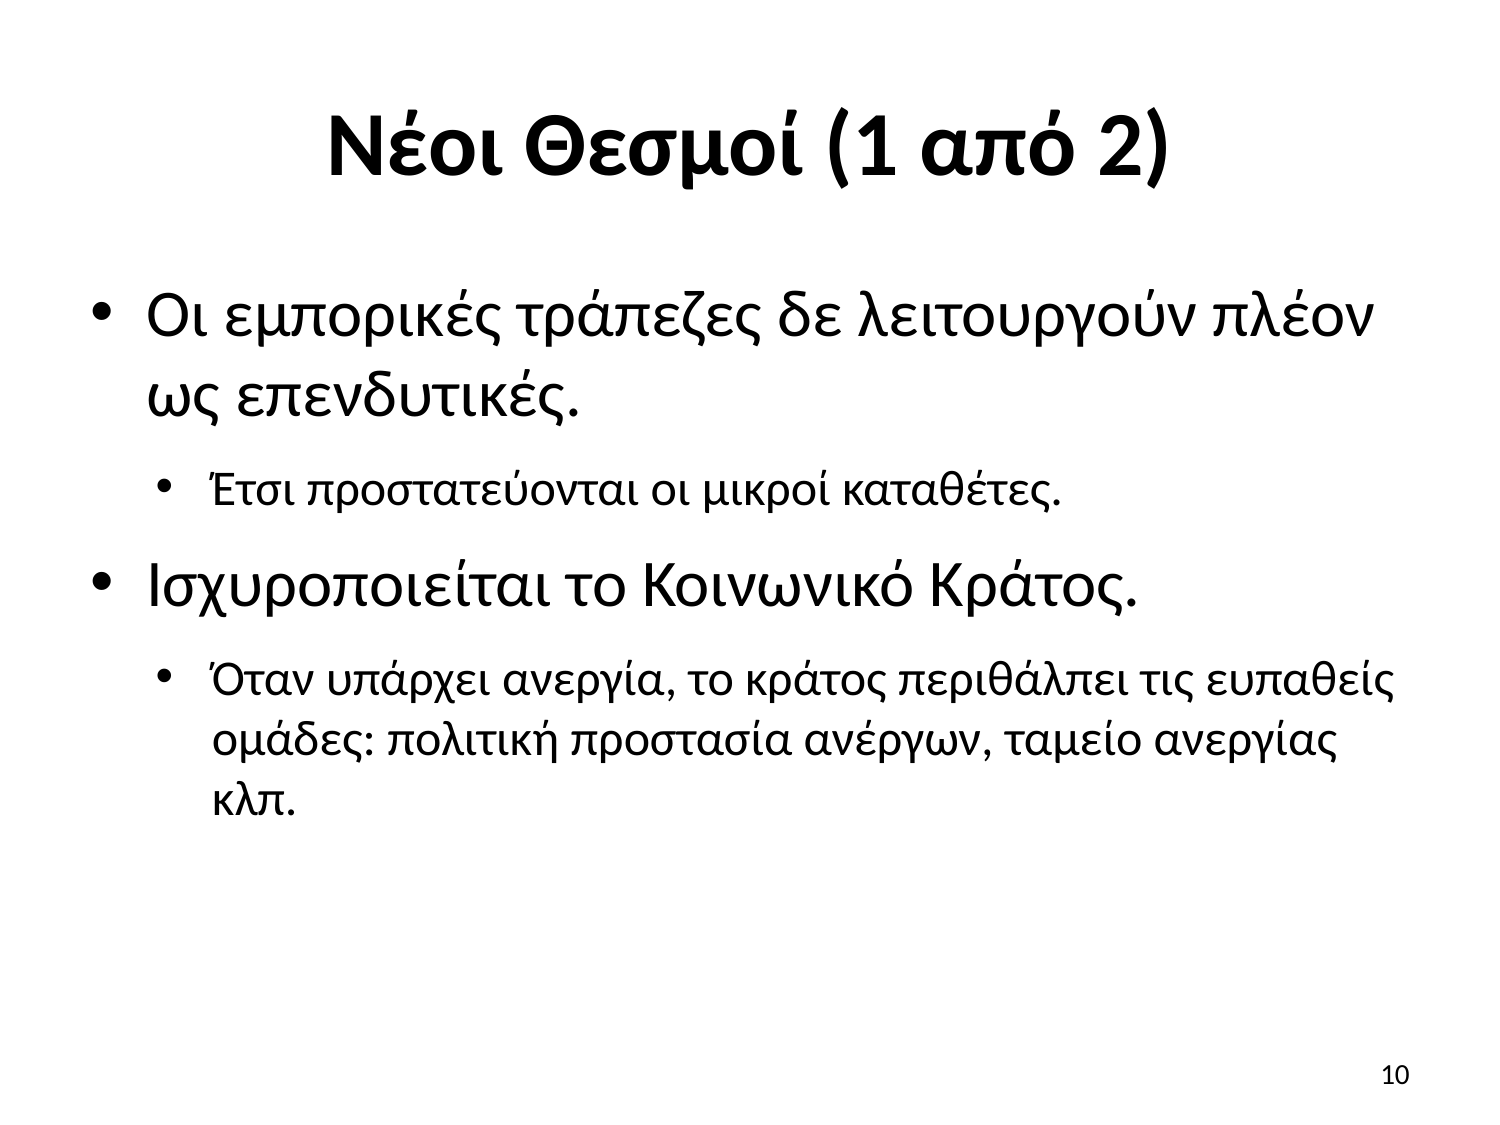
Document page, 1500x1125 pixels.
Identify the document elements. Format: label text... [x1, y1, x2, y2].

list Οι εμπορικές τράπεζες δε λειτουργούν πλέον ως επενδυτικές. Έτσι προστατεύονται οι μικροί καταθέτες. Ισχυροποιείται το Κοινωνικό Κράτος. Όταν υπάρχει ανεργία, το κράτος περιθάλπει τις ευπαθείς ομάδες: πολιτική προστασία ανέργων, ταμείο ανεργίας κλπ. [75, 262, 1425, 1005]
title Νέοι Θεσμοί (1 από 2) [75, 45, 1425, 233]
slide_number 10 [1074, 1042, 1425, 1103]
